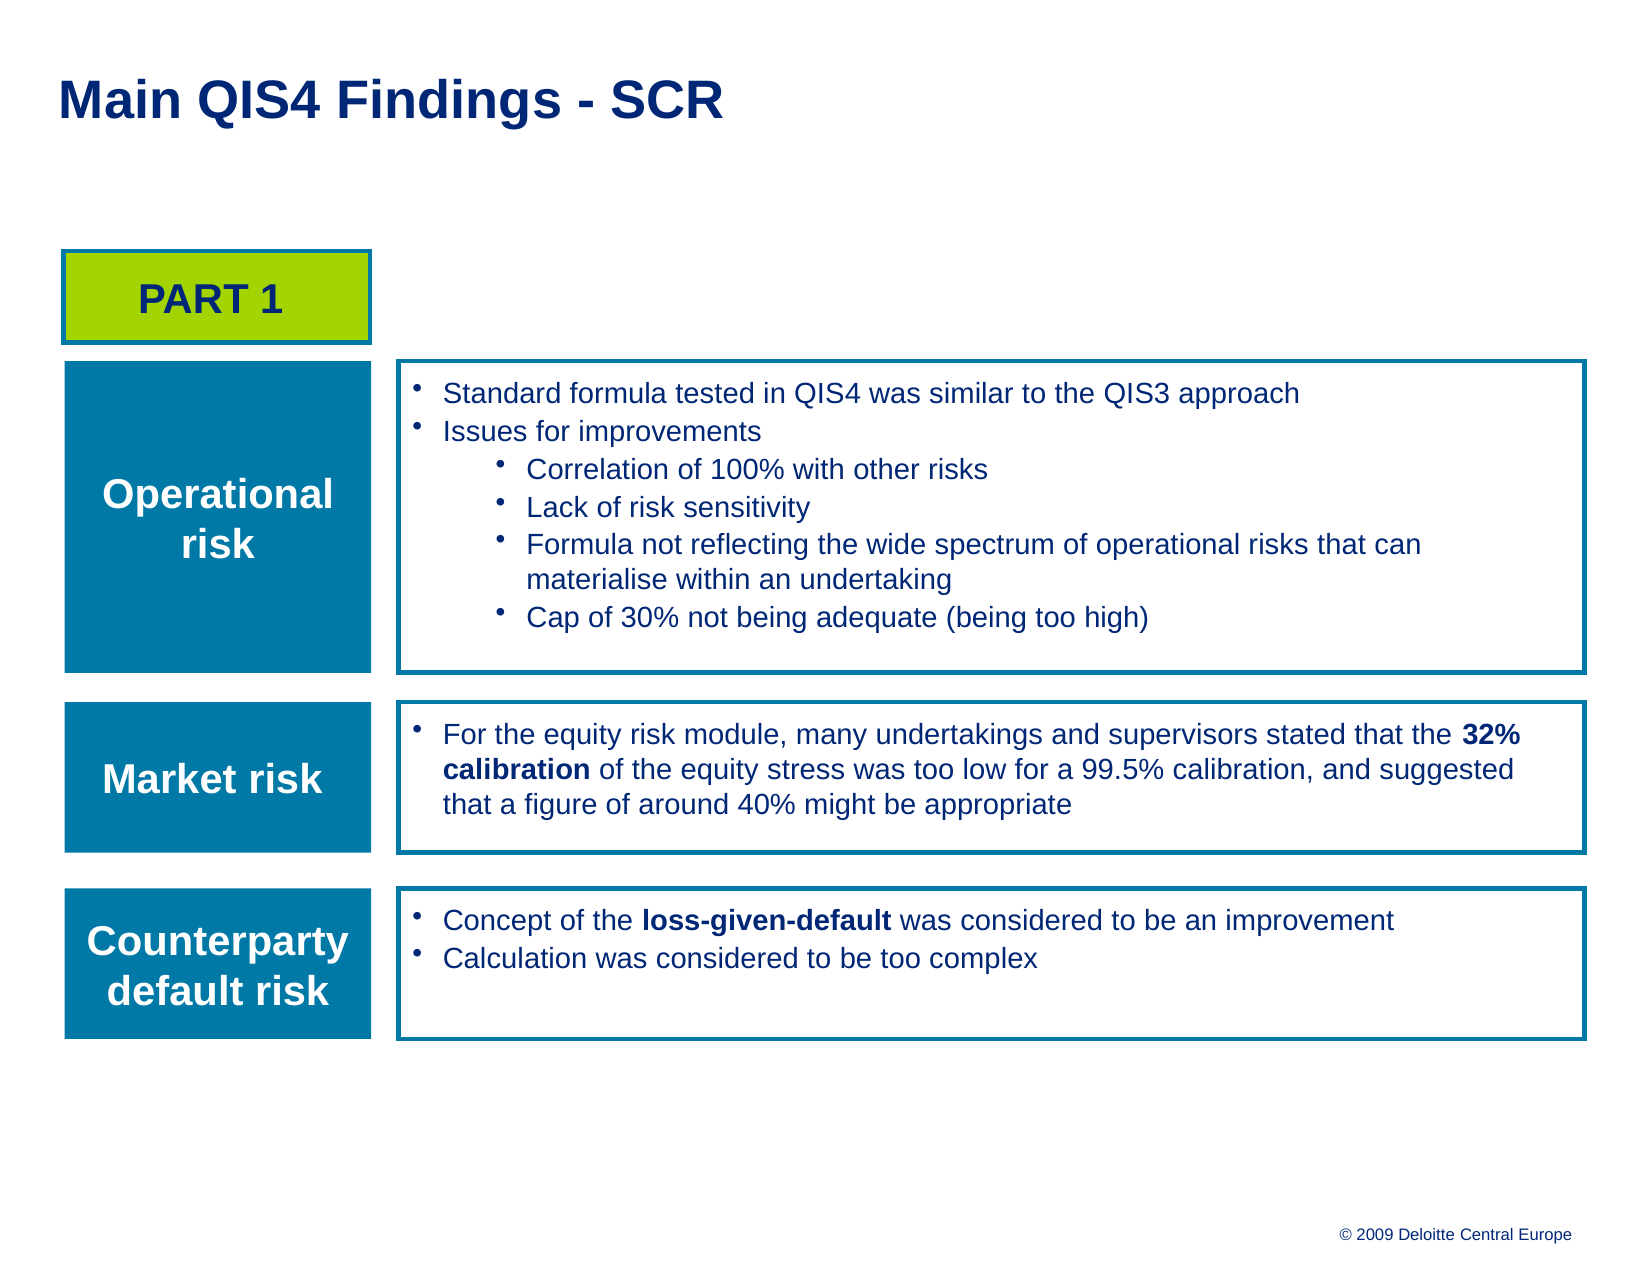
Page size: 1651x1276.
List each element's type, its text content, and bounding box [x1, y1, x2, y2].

text_box Market risk [64, 702, 372, 853]
text_box PART 1 [63, 250, 370, 343]
text_box Counterparty default risk [64, 888, 372, 1039]
text_box For the equity risk module, many undertakings and supervisors stated that the 32% calibration of the equity stress was too low for a 99.5% calibration, and suggested that a figure of around 40% might be appropriate [398, 702, 1585, 853]
text_box Operational risk [64, 361, 372, 673]
title Main QIS4 Findings - SCR [58, 58, 1580, 177]
text_box Concept of the loss-given-default was considered to be an improvement Calculation was considered to be too complex [398, 888, 1585, 1039]
text_box Standard formula tested in QIS4 was similar to the QIS3 approach Issues for improvements Correlation of 100% with other risks Lack of risk sensitivity Formula not reflecting the wide spectrum of operational risks that can materialise within an undertaking Cap of 30% not being adequate (being too high) [398, 361, 1585, 673]
